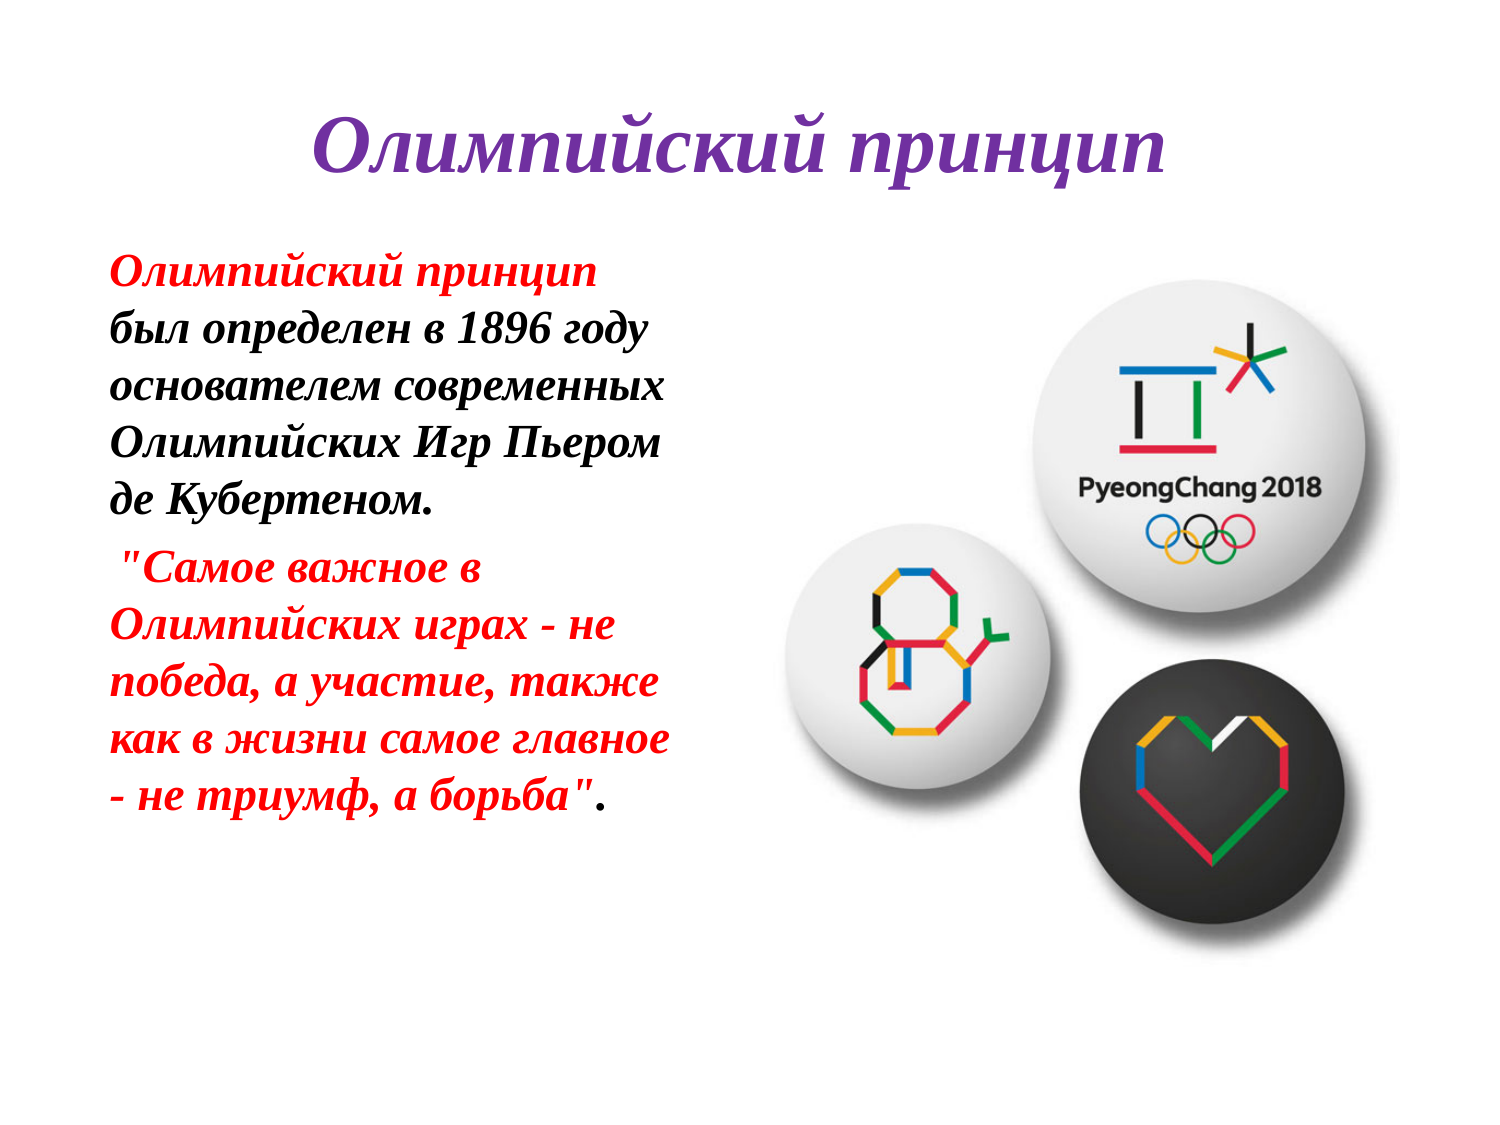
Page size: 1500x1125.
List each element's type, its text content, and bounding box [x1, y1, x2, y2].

list Олимпийский принцип был определен в 1896 году основателем современных Олимпийских Игр Пьером де Кубертеном. "Самое важное в Олимпийских играх - не победа, а участие, также как в жизни самое главное - не триумф, а борьба". [41, 231, 704, 1035]
picture [773, 243, 1400, 967]
title Олимпийский принцип [75, 45, 1425, 233]
